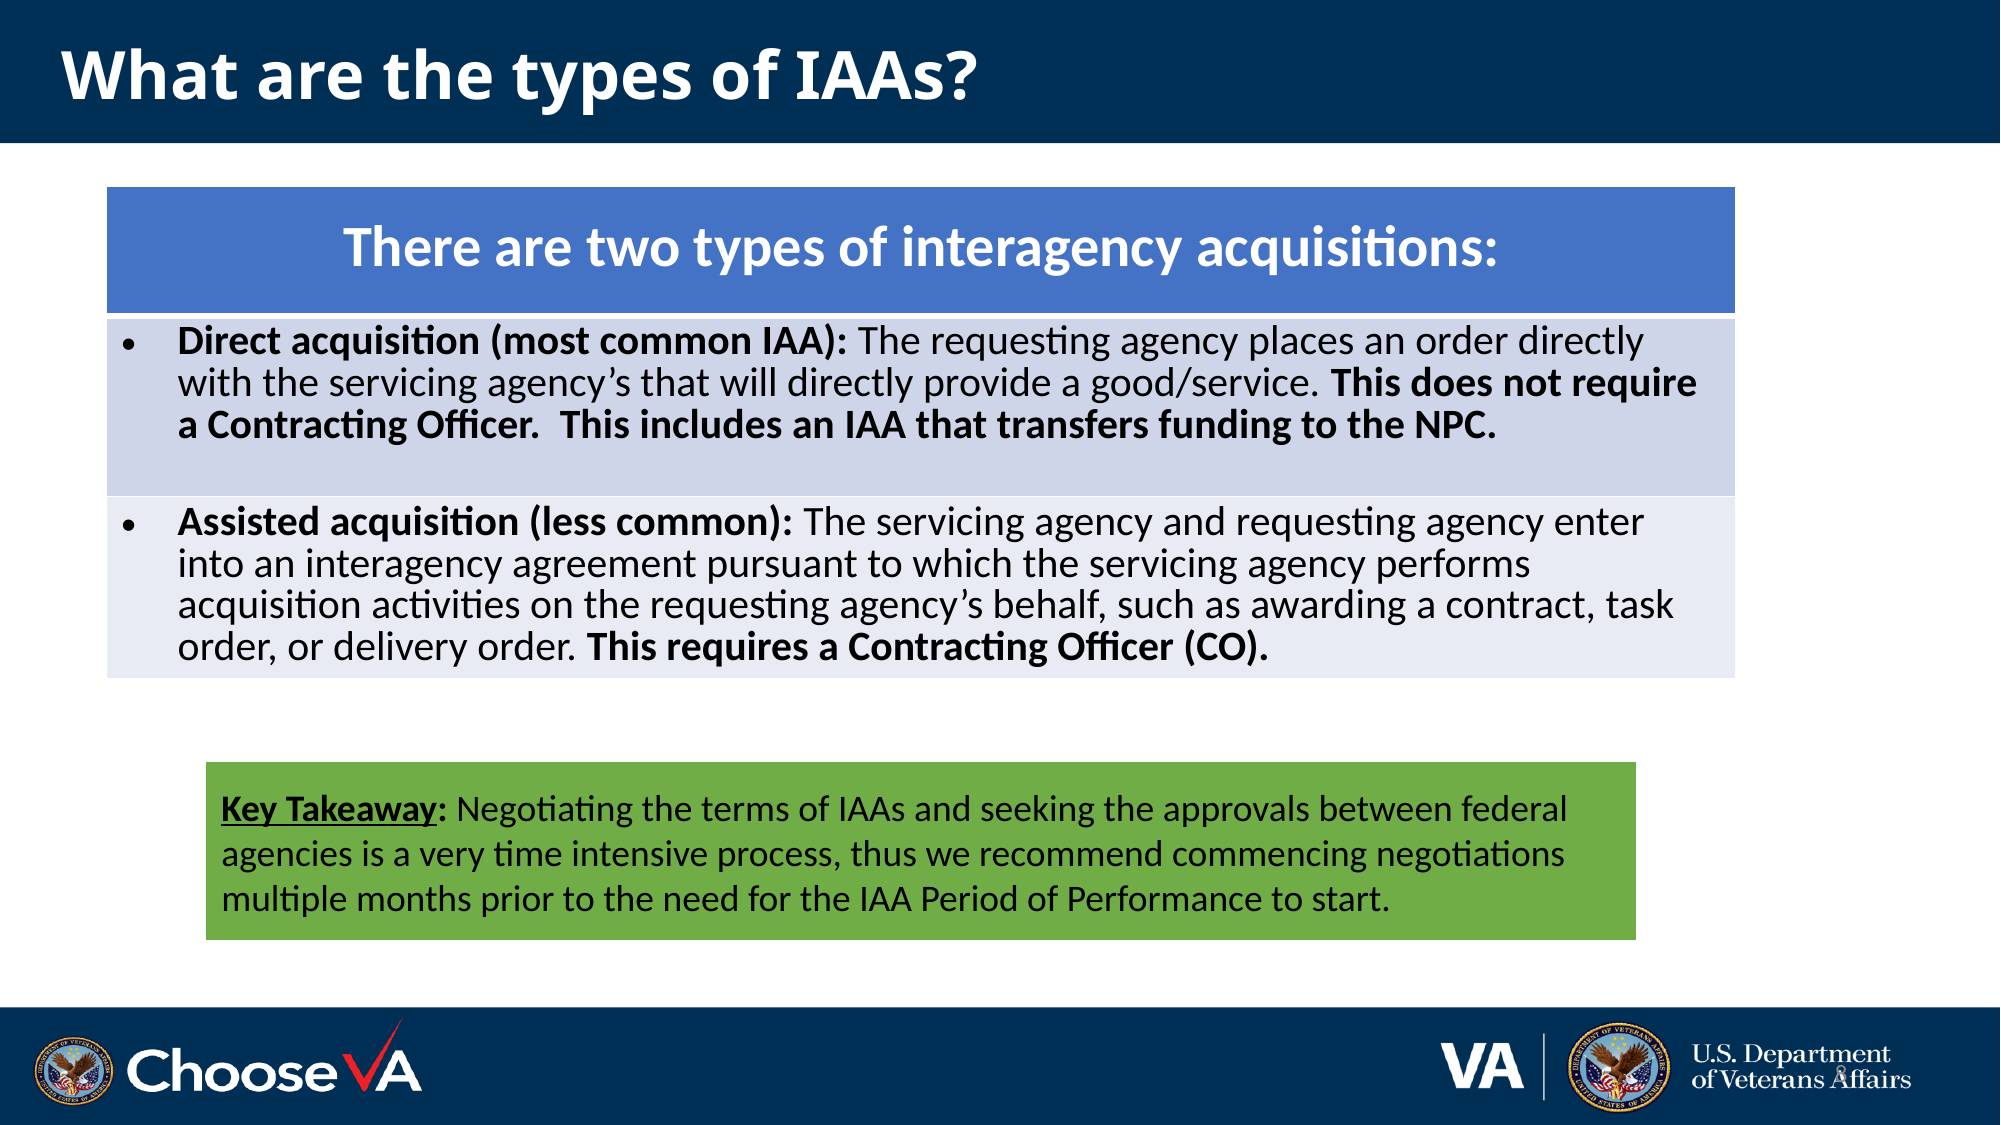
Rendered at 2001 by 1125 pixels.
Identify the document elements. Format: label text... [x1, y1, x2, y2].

text_box Key Takeaway: Negotiating the terms of IAAs and seeking the approvals between federal agencies is a very time intensive process, thus we recommend commencing negotiations multiple months prior to the need for the IAA Period of Performance to start. [206, 762, 1636, 940]
table_cell Assisted acquisition (less common): The servicing agency and requesting agency enter into an interagency agreement pursuant to which the servicing agency performs acquisition activities on the requesting agency’s behalf, such as awarding a contract, task order, or delivery order. This requires a Contracting Officer (CO). [107, 497, 1735, 678]
table_header There are two types of interagency acquisitions: [107, 187, 1735, 313]
slide_number 8 [1412, 1042, 1863, 1103]
picture [1434, 1014, 1917, 1120]
picture [33, 1015, 422, 1106]
title What are the types of IAAs? [46, 27, 1772, 129]
table_cell Direct acquisition (most common IAA): The requesting agency places an order directly with the servicing agency’s that will directly provide a good/service. This does not require a Contracting Officer. This includes an IAA that transfers funding to the NPC. [107, 319, 1735, 496]
